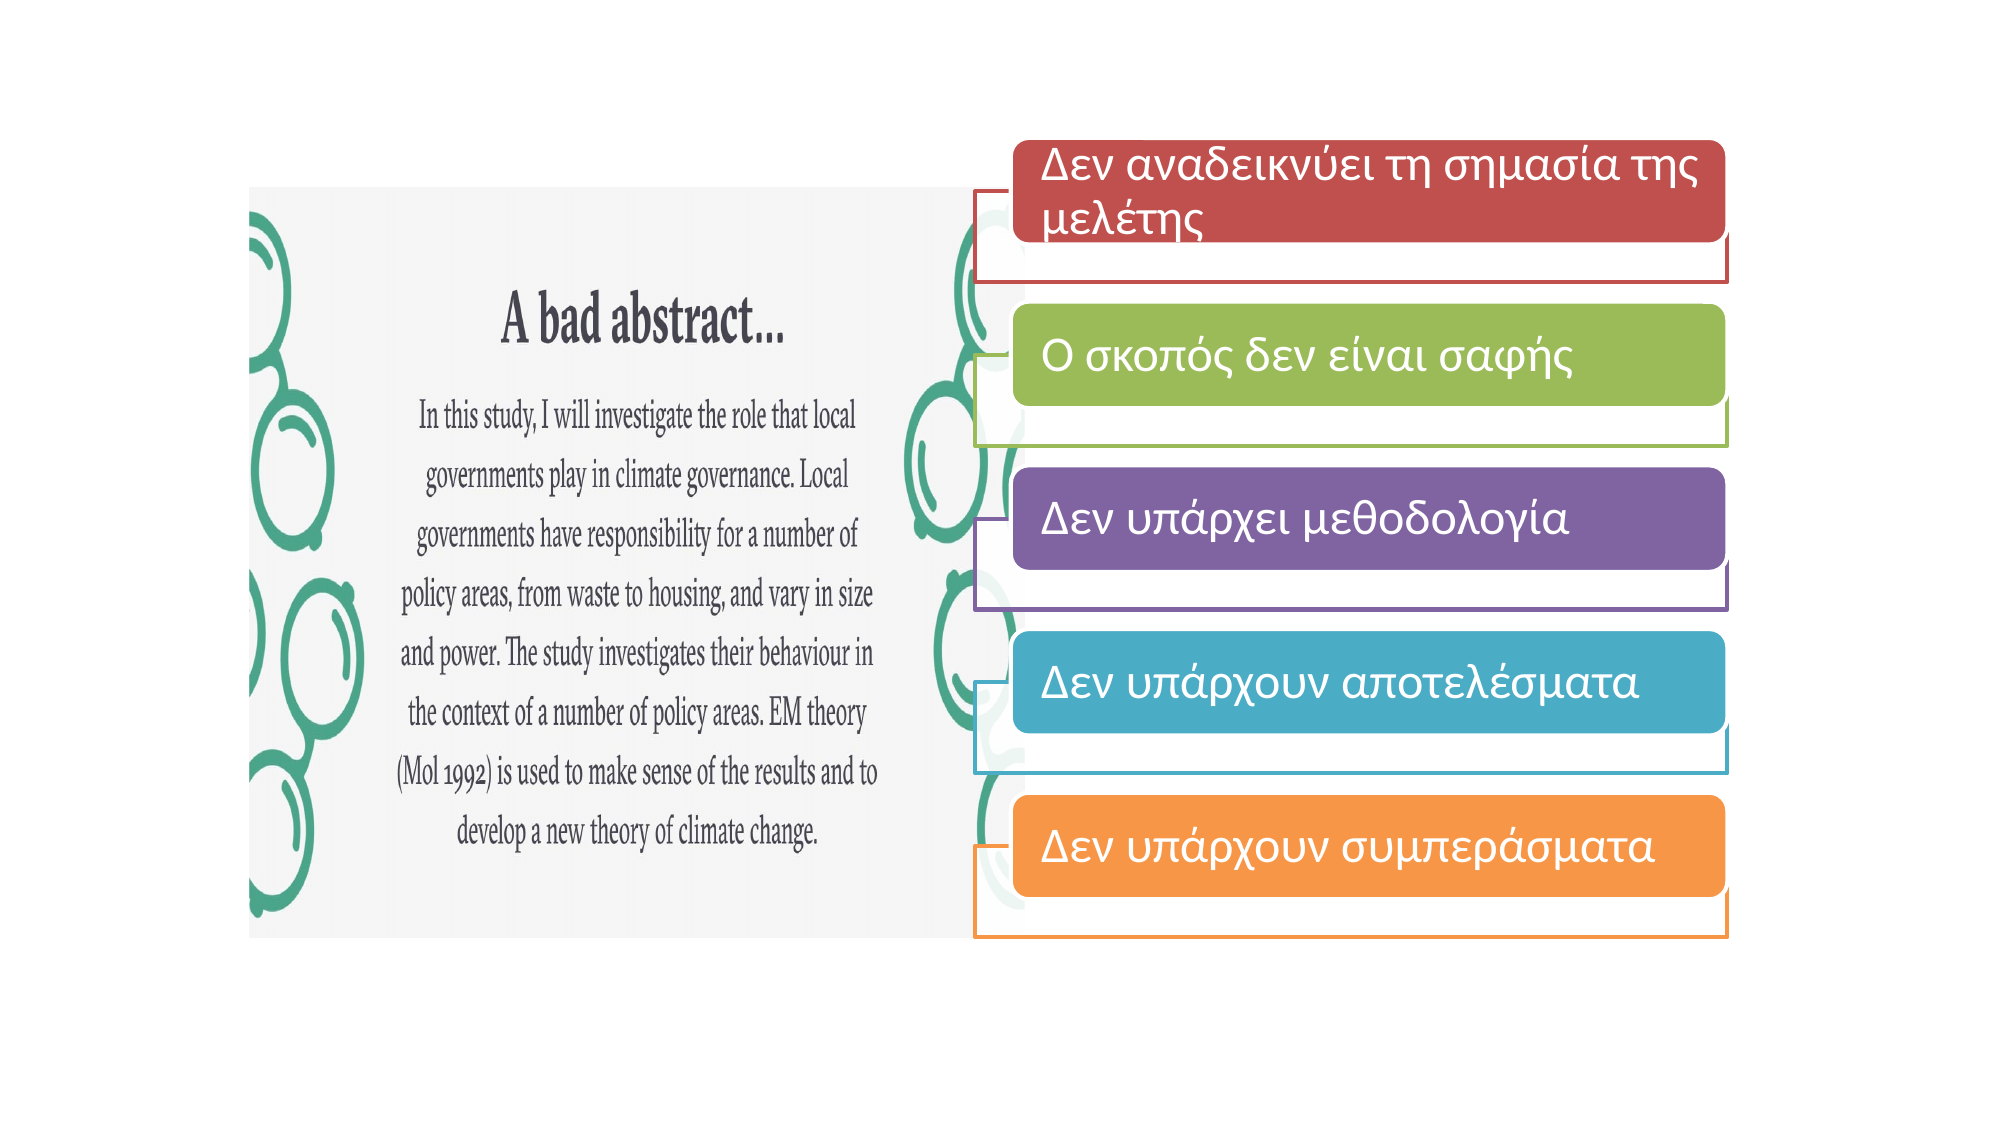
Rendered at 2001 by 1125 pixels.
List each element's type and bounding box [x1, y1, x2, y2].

picture [249, 187, 974, 938]
text_box [974, 137, 1728, 938]
